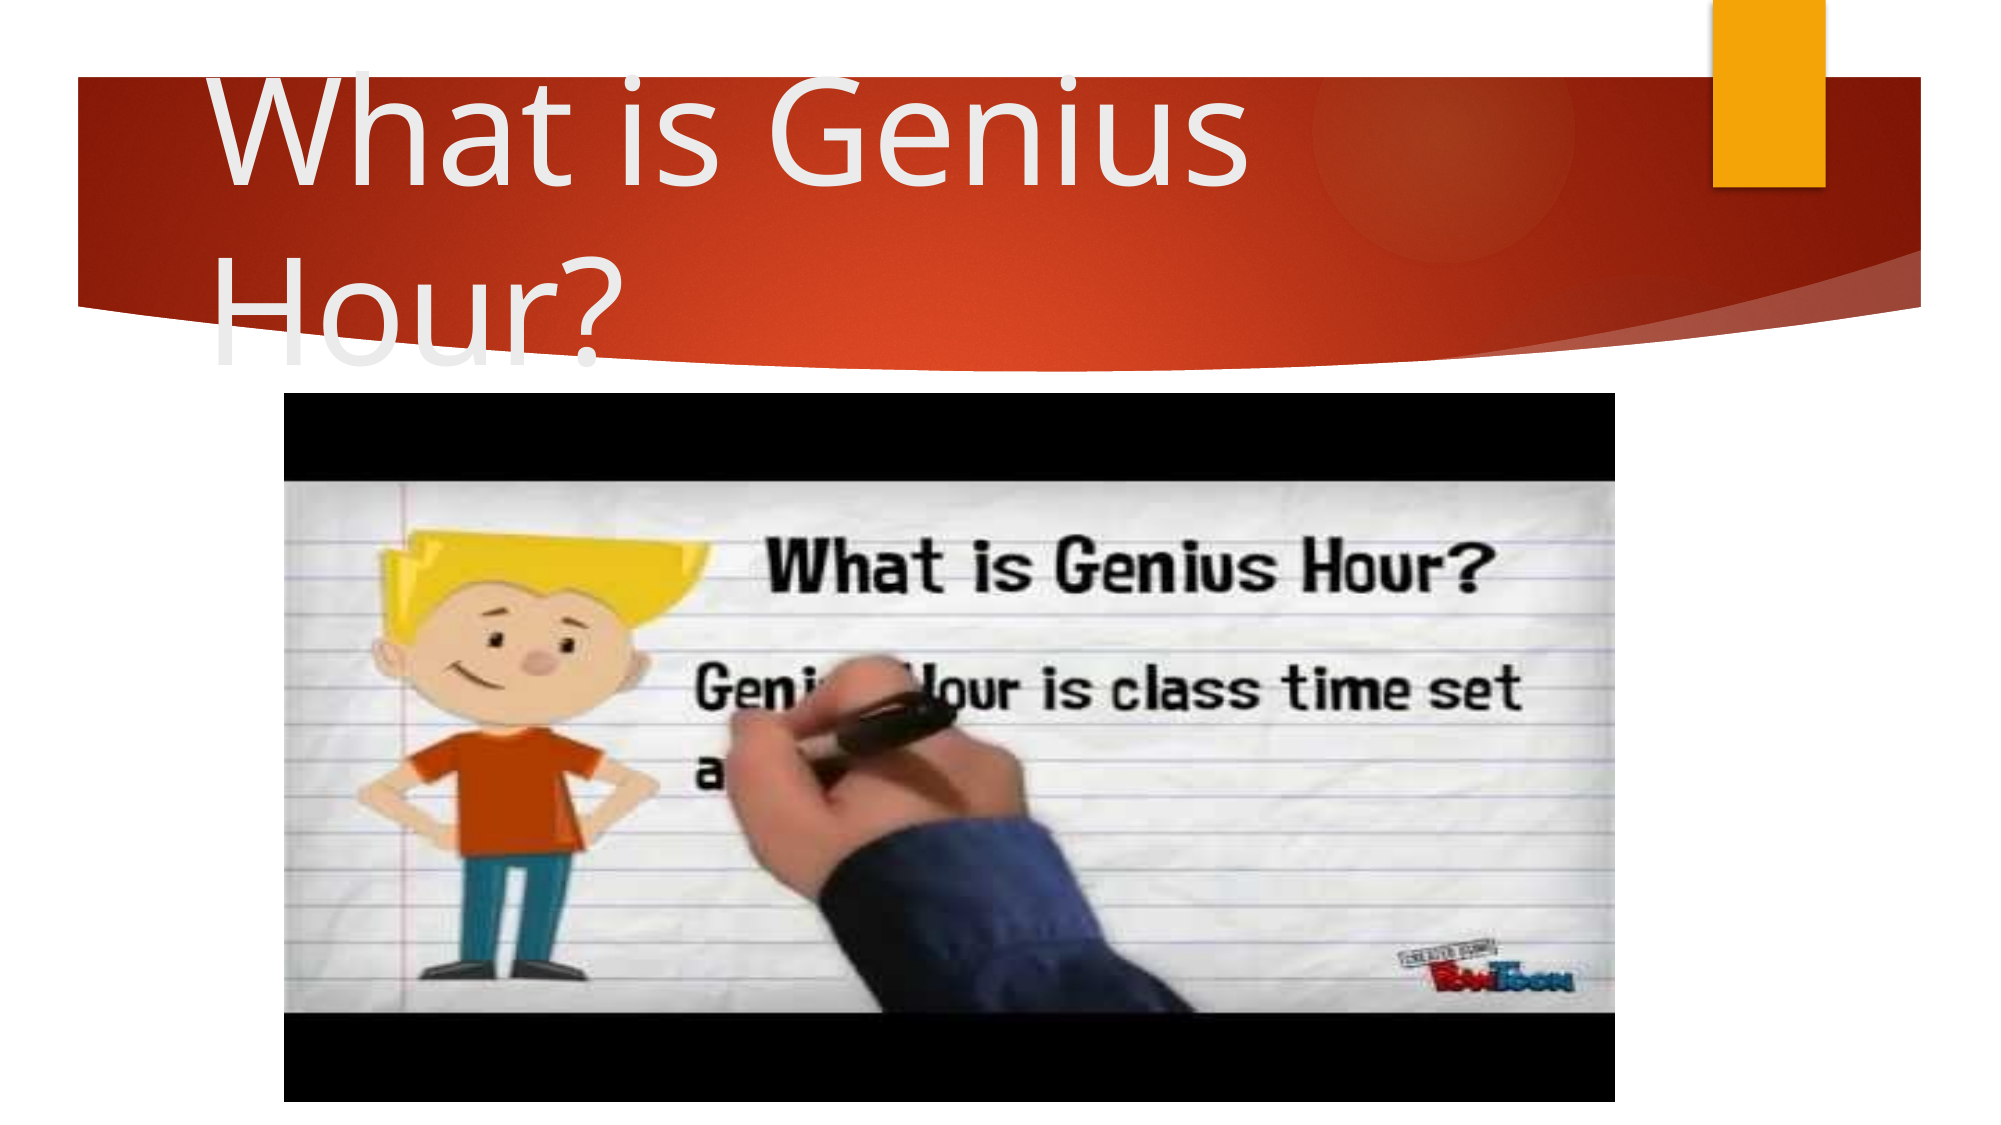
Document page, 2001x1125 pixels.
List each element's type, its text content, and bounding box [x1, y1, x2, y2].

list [283, 392, 1616, 1103]
title What is Genius Hour? [189, 155, 1627, 275]
